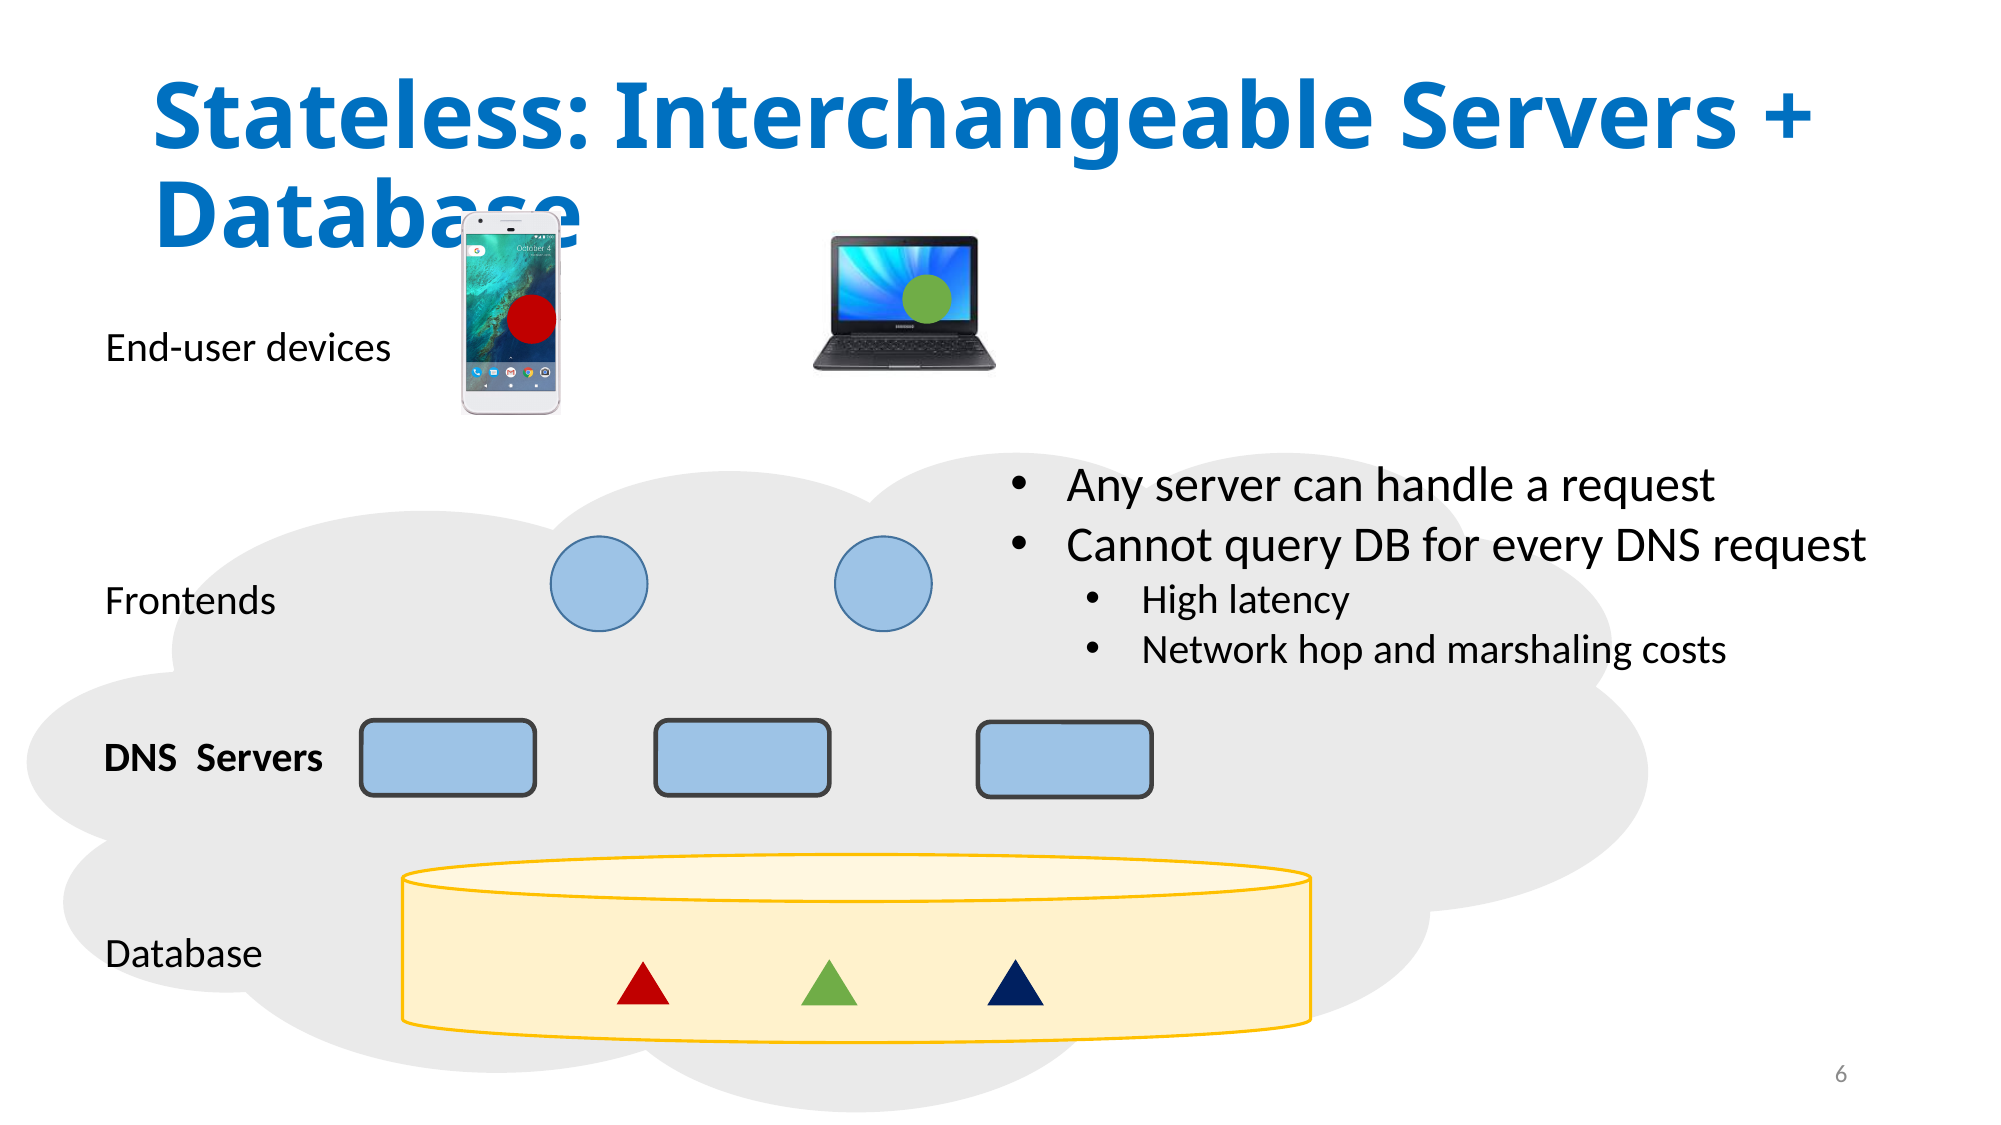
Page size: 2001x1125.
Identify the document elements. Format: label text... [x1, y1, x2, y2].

text_box DNS Servers [89, 722, 342, 788]
text_box [834, 535, 933, 633]
text_box [25, 452, 1650, 1114]
text_box End-user devices [90, 312, 407, 378]
text_box [616, 961, 670, 1005]
picture [813, 212, 996, 395]
text_box [976, 720, 1153, 798]
text_box [989, 961, 1042, 1005]
title Stateless: Interchangeable Servers + Database [137, 59, 1918, 278]
text_box [802, 961, 856, 1005]
text_box Database [90, 918, 278, 983]
text_box [549, 535, 649, 633]
text_box [654, 719, 831, 797]
text_box [360, 719, 536, 797]
picture [461, 211, 561, 415]
text_box Any server can handle a request Cannot query DB for every DNS request High latency Network hop and marshaling costs [995, 444, 1939, 680]
slide_number 6 [1412, 1042, 1863, 1103]
text_box [401, 853, 1312, 1044]
text_box Frontends [90, 565, 292, 631]
